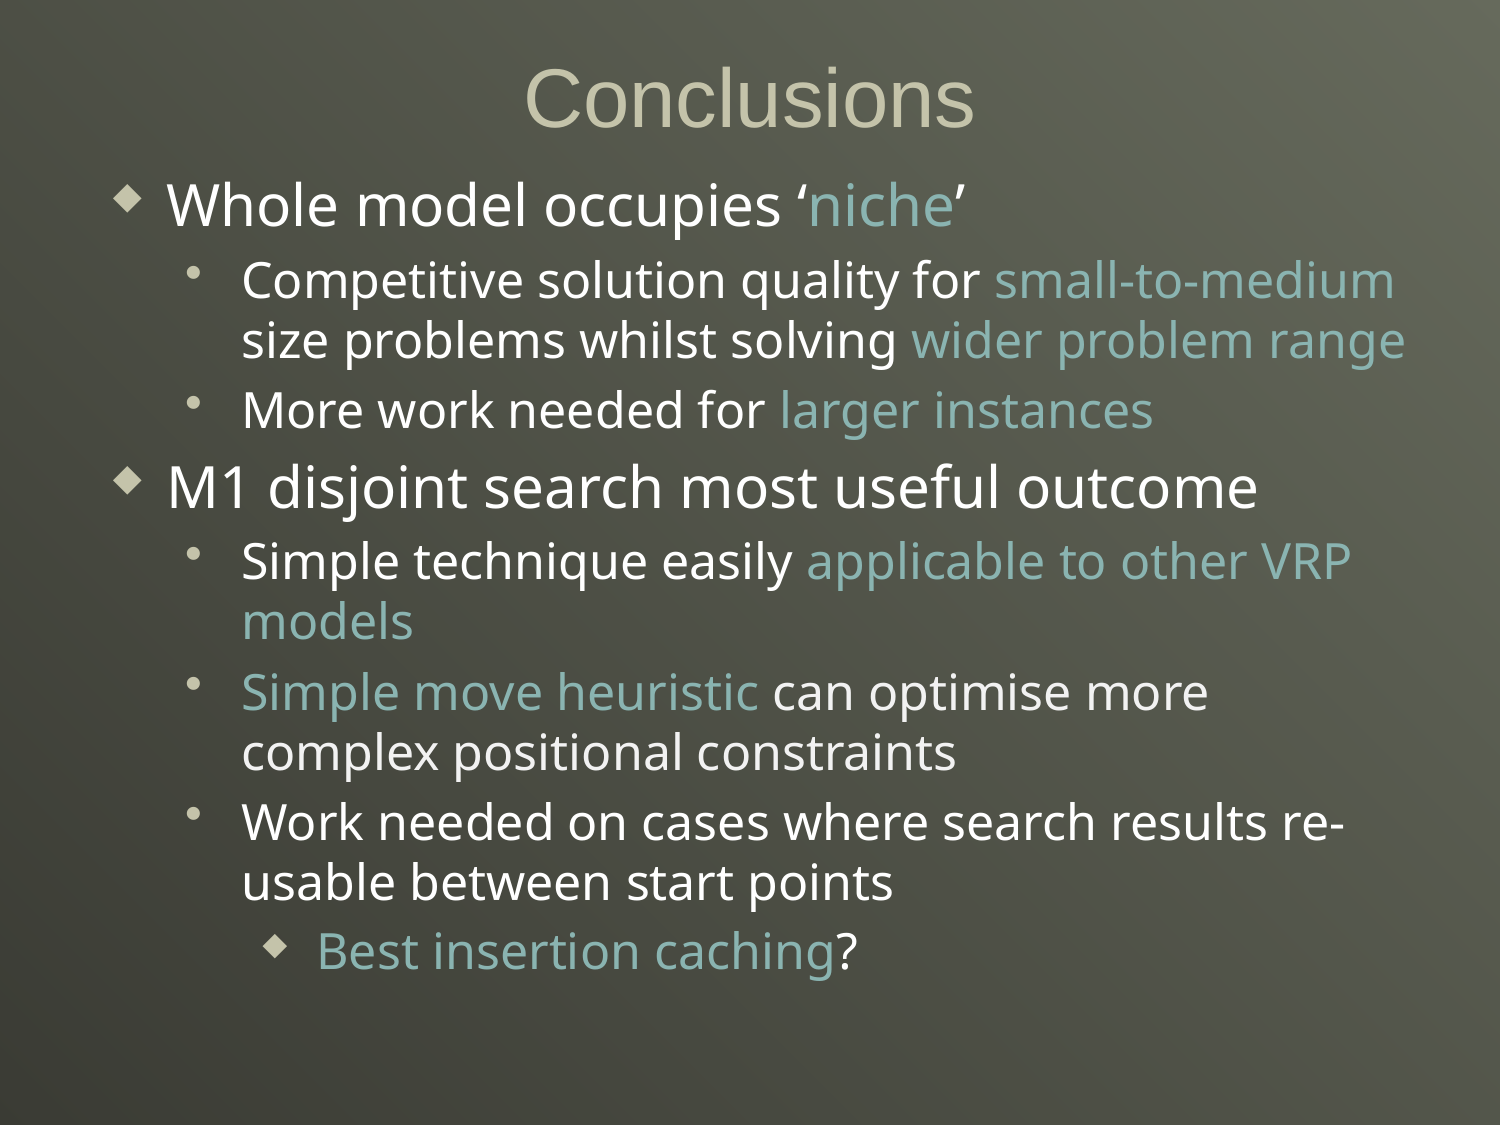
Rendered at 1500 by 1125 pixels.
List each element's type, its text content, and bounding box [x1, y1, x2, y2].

list Whole model occupies ‘niche’ Competitive solution quality for small-to-medium size problems whilst solving wider problem range More work needed for larger instances M1 disjoint search most useful outcome Simple technique easily applicable to other VRP models Simple move heuristic can optimise more complex positional constraints Work needed on cases where search results re-usable between start points Best insertion caching? [29, 160, 1426, 905]
title Conclusions [74, 45, 1426, 160]
